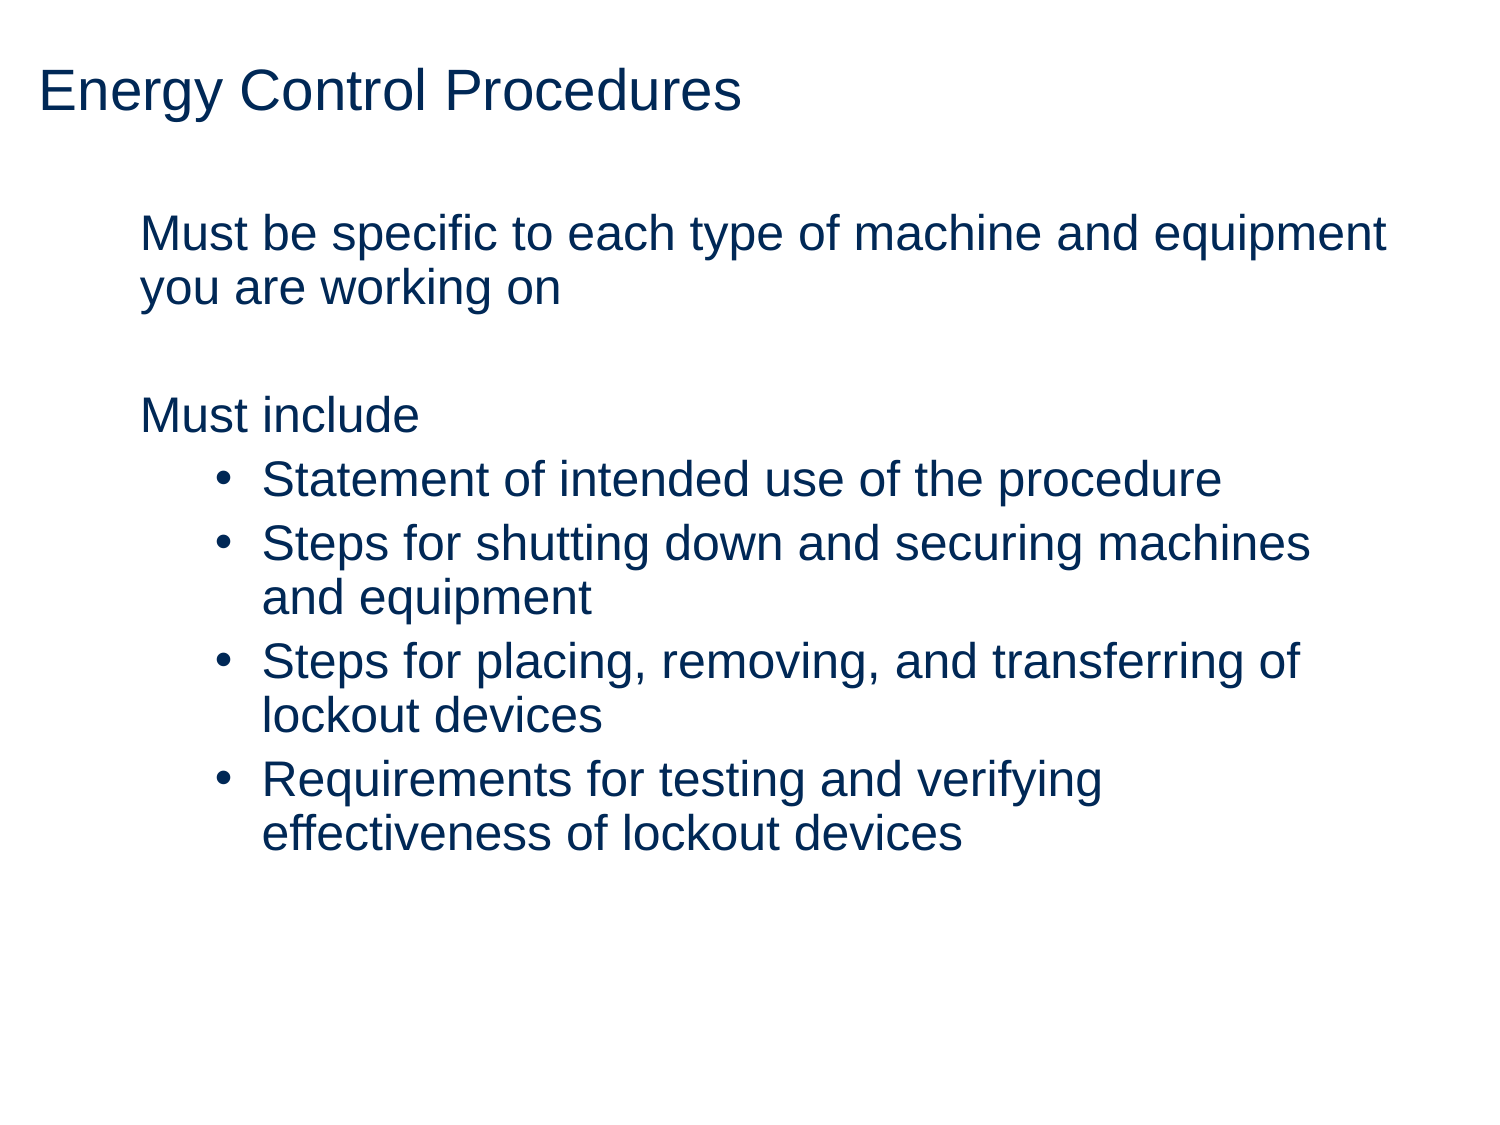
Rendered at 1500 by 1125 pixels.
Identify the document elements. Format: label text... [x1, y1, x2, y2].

title Energy Control Procedures [24, 45, 1388, 125]
list Must be specific to each type of machine and equipment you are working on Must include Statement of intended use of the procedure Steps for shutting down and securing machines and equipment Steps for placing, removing, and transferring of lockout devices Requirements for testing and verifying effectiveness of lockout devices [125, 200, 1413, 905]
